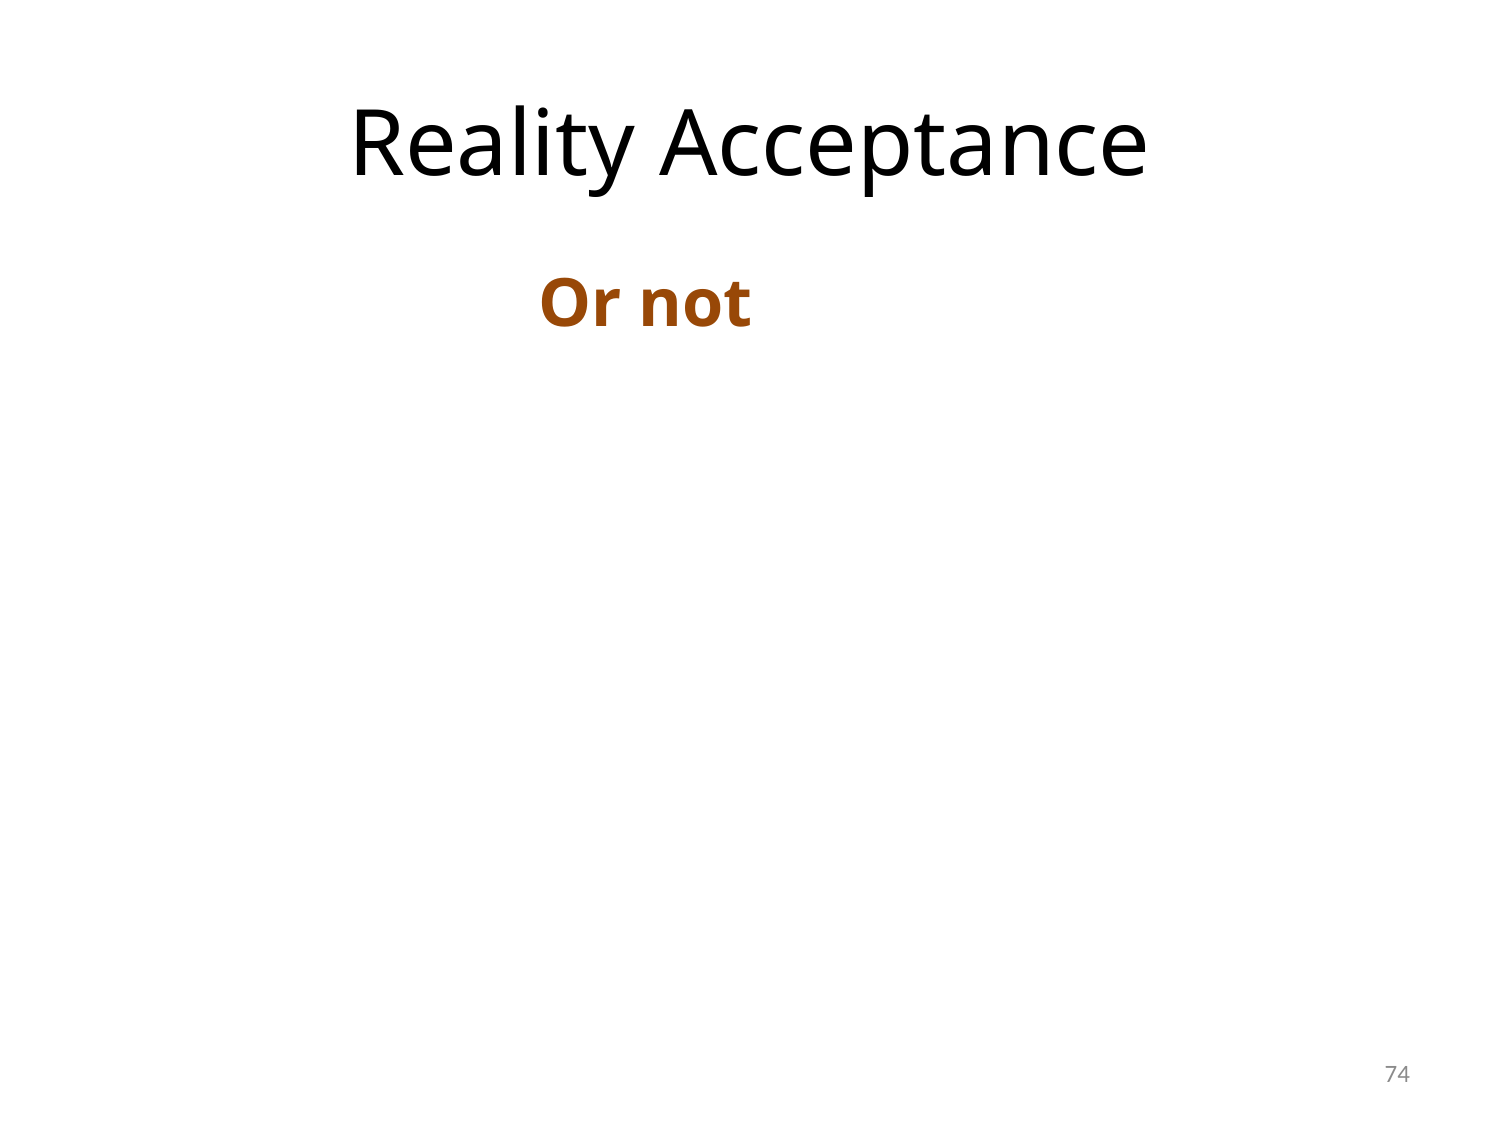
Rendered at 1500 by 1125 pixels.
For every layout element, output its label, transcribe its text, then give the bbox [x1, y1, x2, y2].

slide_number 74 [1074, 1042, 1425, 1103]
title Reality Acceptance [75, 45, 1425, 233]
list Or not [43, 251, 1457, 409]
